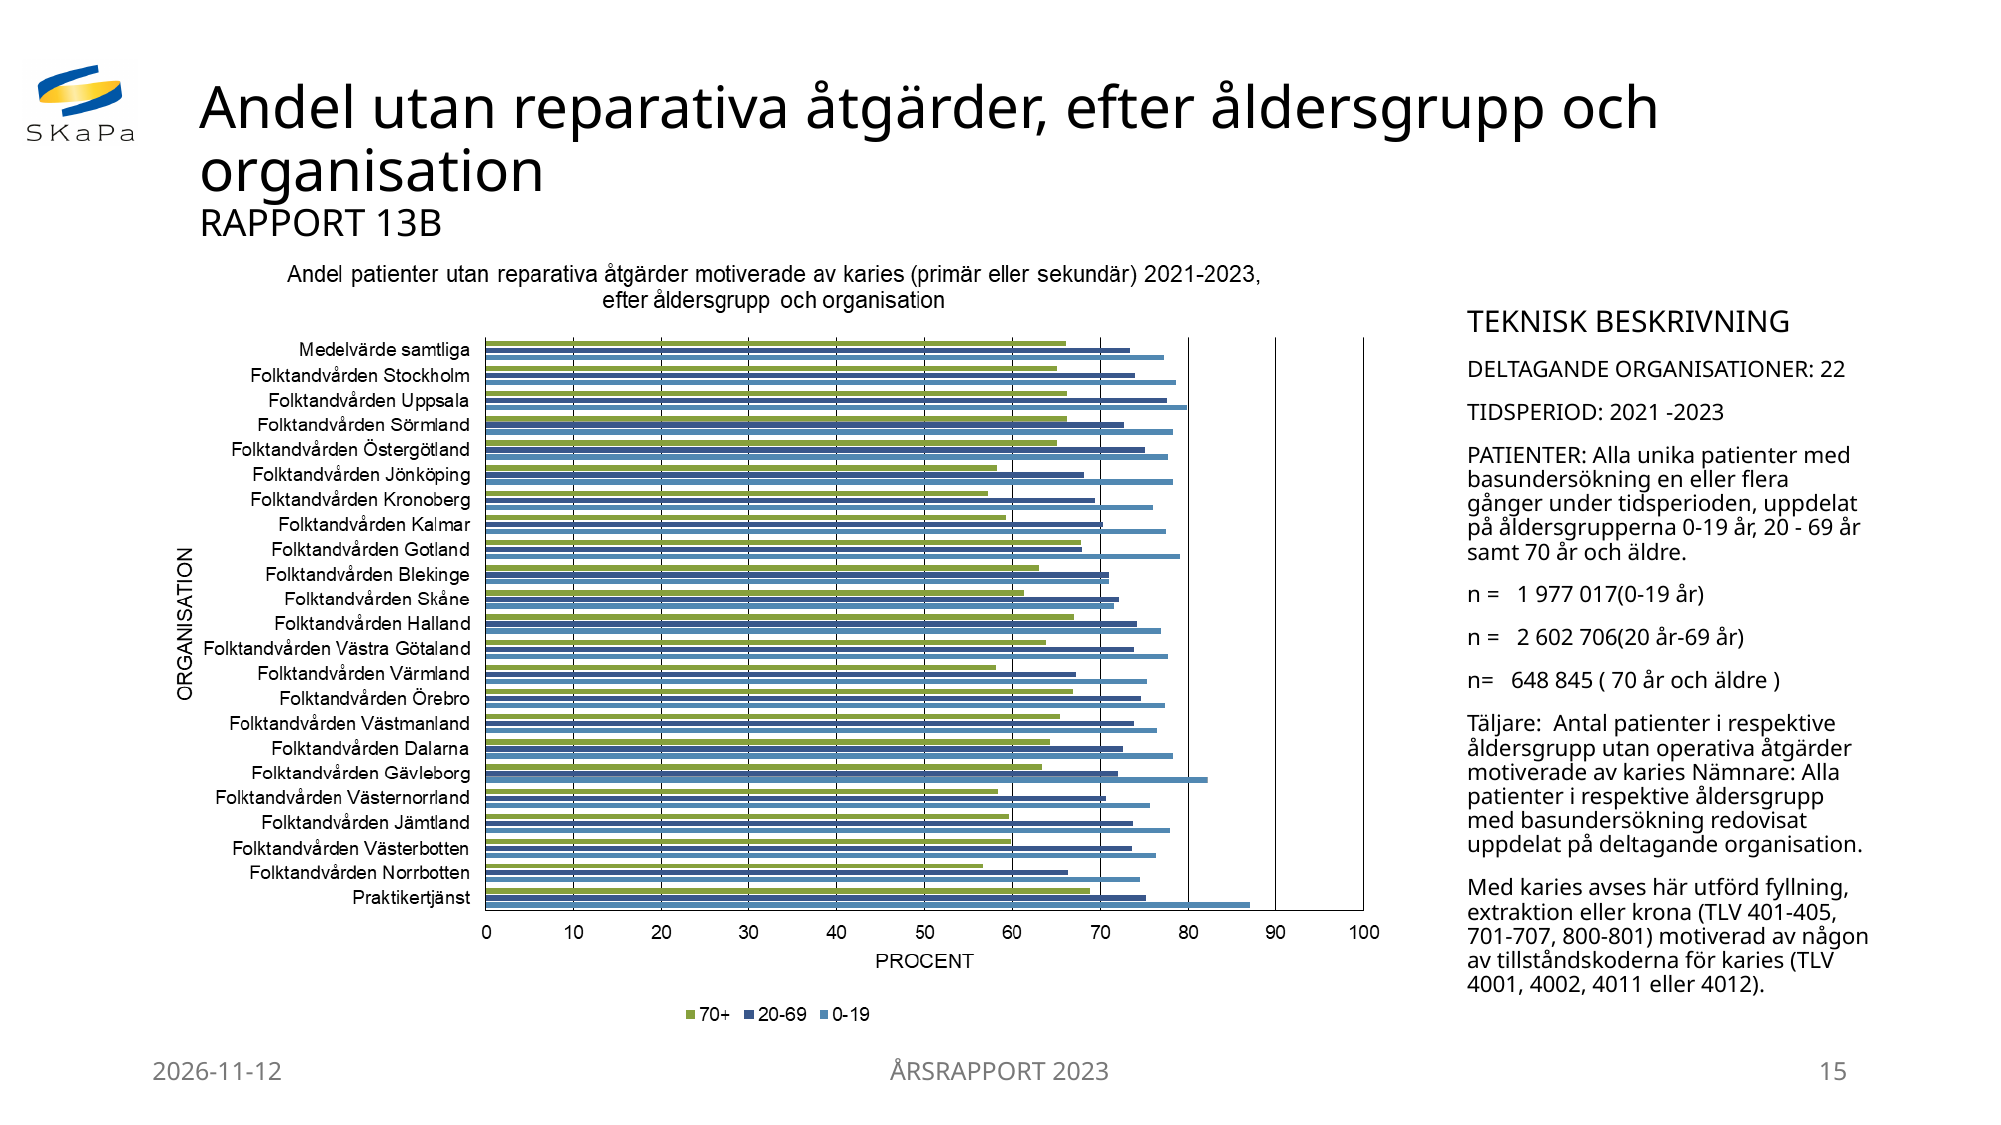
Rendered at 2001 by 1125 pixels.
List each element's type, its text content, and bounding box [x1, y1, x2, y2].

title Andel utan reparativa åtgärder, efter åldersgrupp och organisation RAPPORT 13B [184, 52, 1991, 271]
list TEKNISK BESKRIVNING DELTAGANDE ORGANISATIONER: 22 TIDSPERIOD: 2021 -2023 PATIENTER: Alla unika patienter med basundersökning en eller flera gånger under tidsperioden, uppdelat på åldersgrupperna 0-19 år, 20 - 69 år samt 70 år och äldre. n = 1 977 017(0-19 år) n = 2 602 706(20 år-69 år) n= 648 845 ( 70 år och äldre ) Täljare: Antal patienter i respektive åldersgrupp utan operativa åtgärder motiverade av karies Nämnare: Alla patienter i respektive åldersgrupp med basundersökning redovisat uppdelat på deltagande organisation. Med karies avses här utförd fyllning, extraktion eller krona (TLV 401-405, 701-707, 800-801) motiverad av någon av tillståndskoderna för karies (TLV 4001, 4002, 4011 eller 4012). [1452, 299, 1886, 1014]
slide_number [137, 1042, 588, 1103]
footer ÅRSRAPPORT 2023 [662, 1044, 1338, 1103]
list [146, 243, 1401, 1044]
picture [22, 59, 138, 146]
slide_number 15 [1412, 1042, 1863, 1103]
